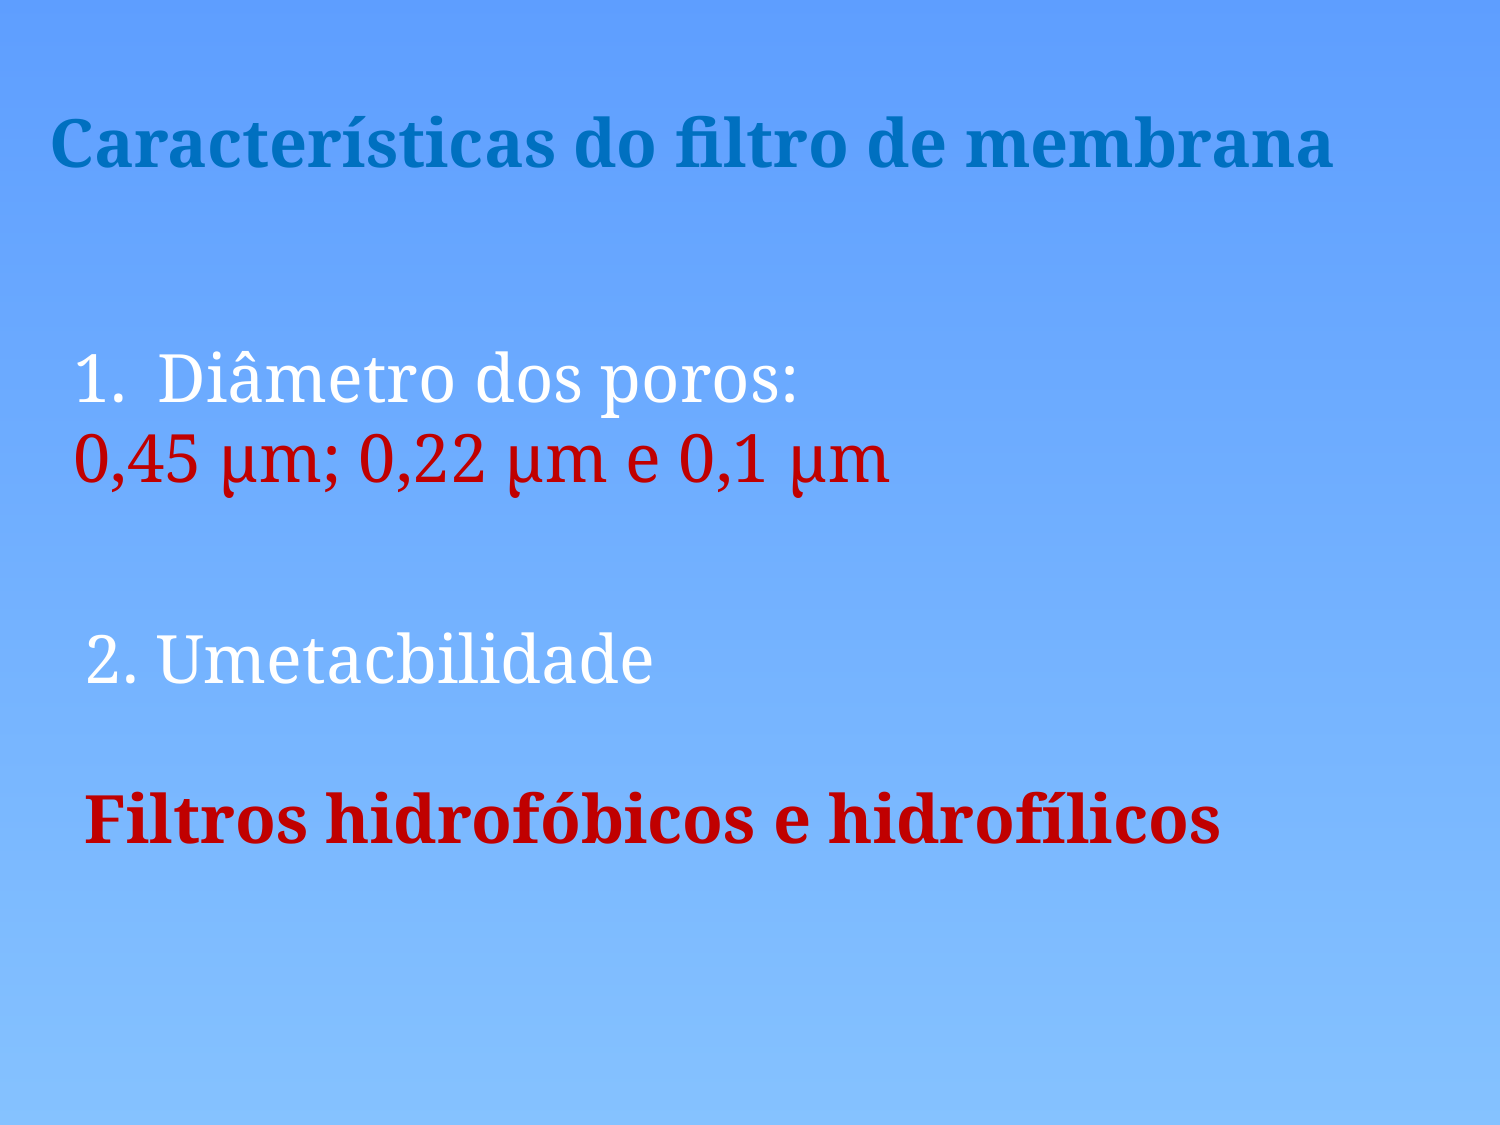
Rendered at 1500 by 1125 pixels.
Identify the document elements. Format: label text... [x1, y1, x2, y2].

text_box Diâmetro dos poros: 0,45 µm; 0,22 µm e 0,1 µm [58, 328, 1067, 503]
text_box Características do filtro de membrana [35, 93, 1430, 189]
text_box 2. Umetacbilidade Filtros hidrofóbicos e hidrofílicos [70, 609, 1372, 944]
